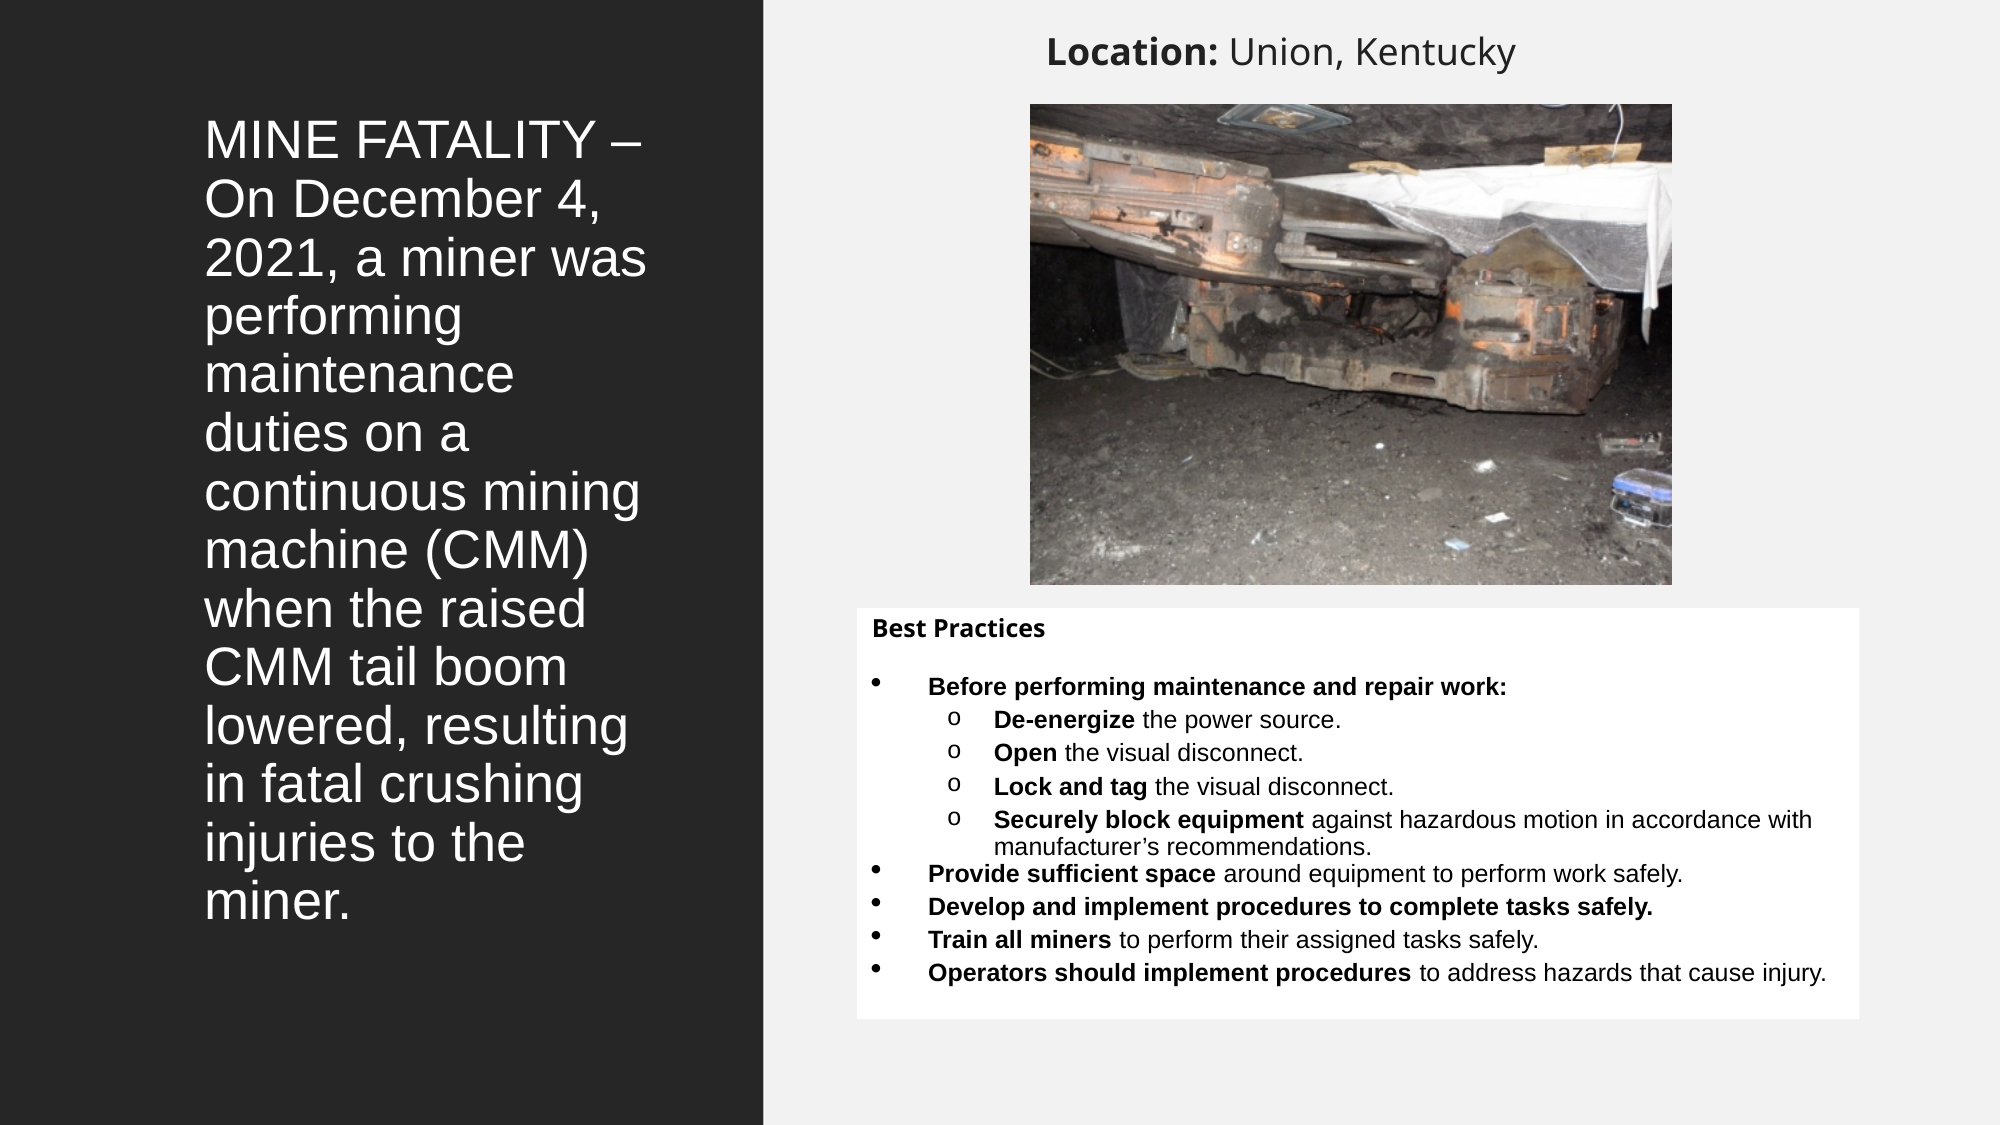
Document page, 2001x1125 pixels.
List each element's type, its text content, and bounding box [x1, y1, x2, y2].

text_box [764, 0, 2000, 1125]
text_box [0, 0, 764, 1125]
list Best Practices Before performing maintenance and repair work: De-energize the power source. Open the visual disconnect. Lock and tag the visual disconnect. Securely block equipment against hazardous motion in accordance with manufacturer’s recommendations. Provide sufficient space around equipment to perform work safely. Develop and implement procedures to complete tasks safely. Train all miners to perform their assigned tasks safely. Operators should implement procedures to address hazards that cause injury. [856, 608, 1860, 1020]
picture [1030, 104, 1672, 585]
title MINE FATALITY – On December 4, 2021, a miner was performing maintenance duties on a continuous mining machine (CMM) when the raised CMM tail boom lowered, resulting in fatal crushing injuries to the miner. [189, 104, 668, 1020]
text_box Location: Union, Kentucky [1030, 20, 1672, 81]
